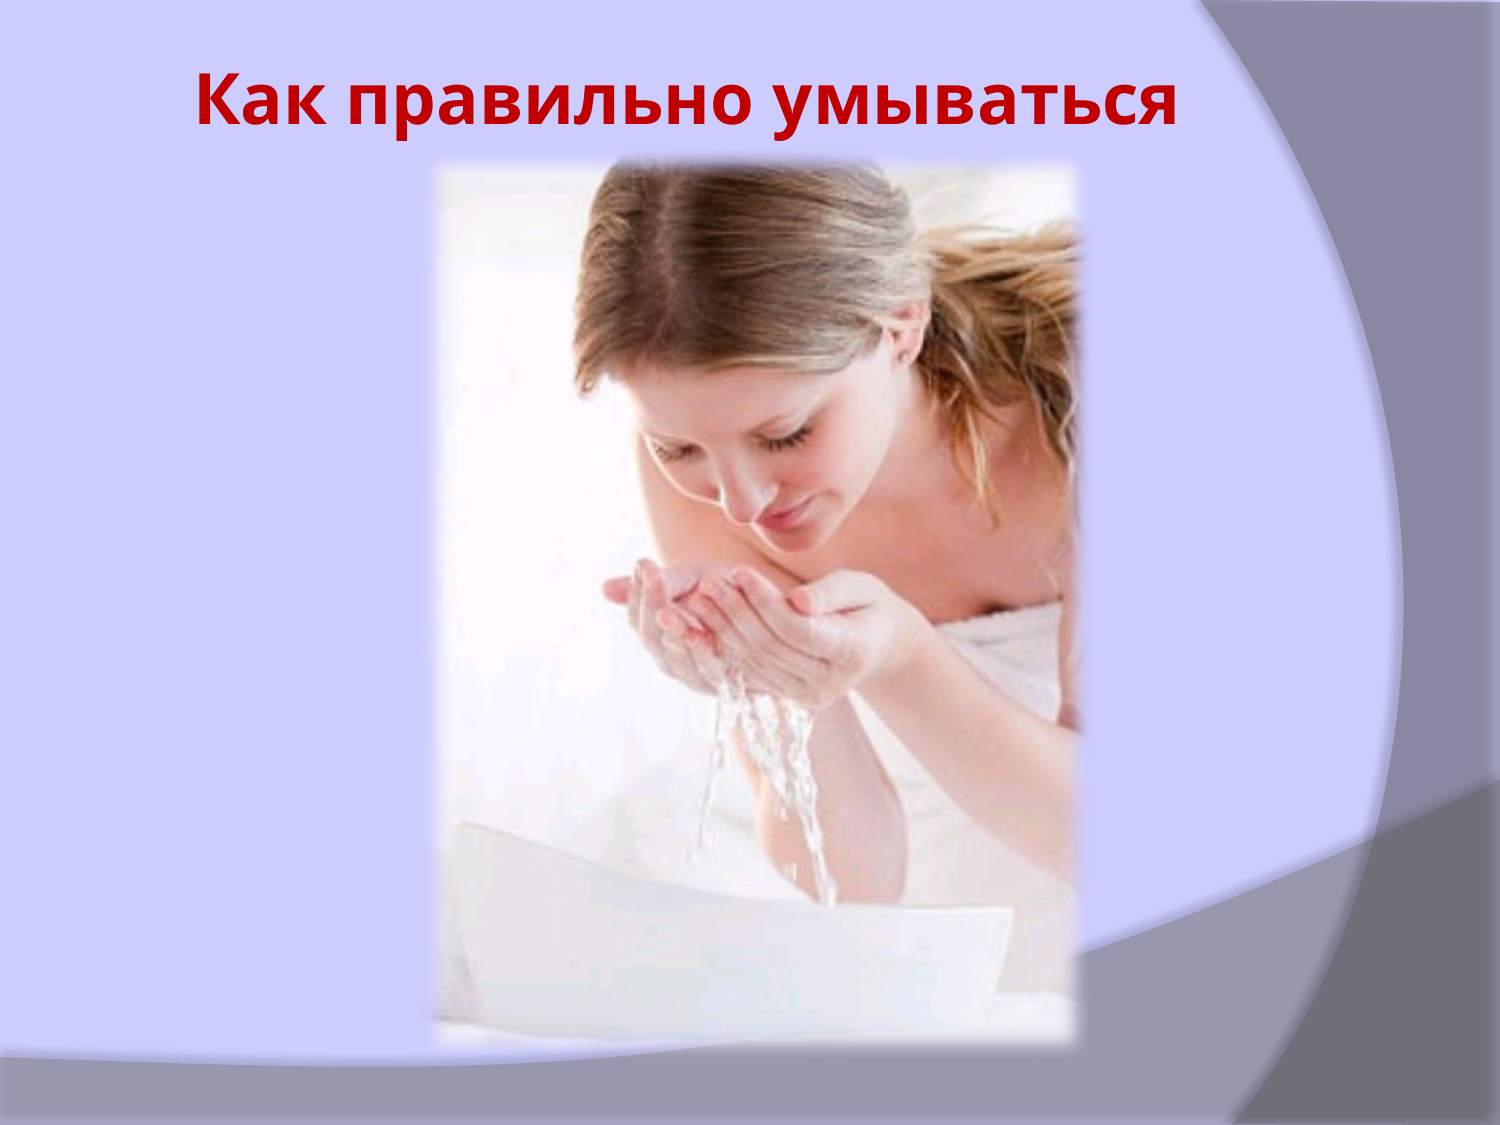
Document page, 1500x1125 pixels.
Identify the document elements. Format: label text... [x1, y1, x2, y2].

title Как правильно умываться [75, 45, 1300, 233]
picture [418, 148, 1093, 1063]
